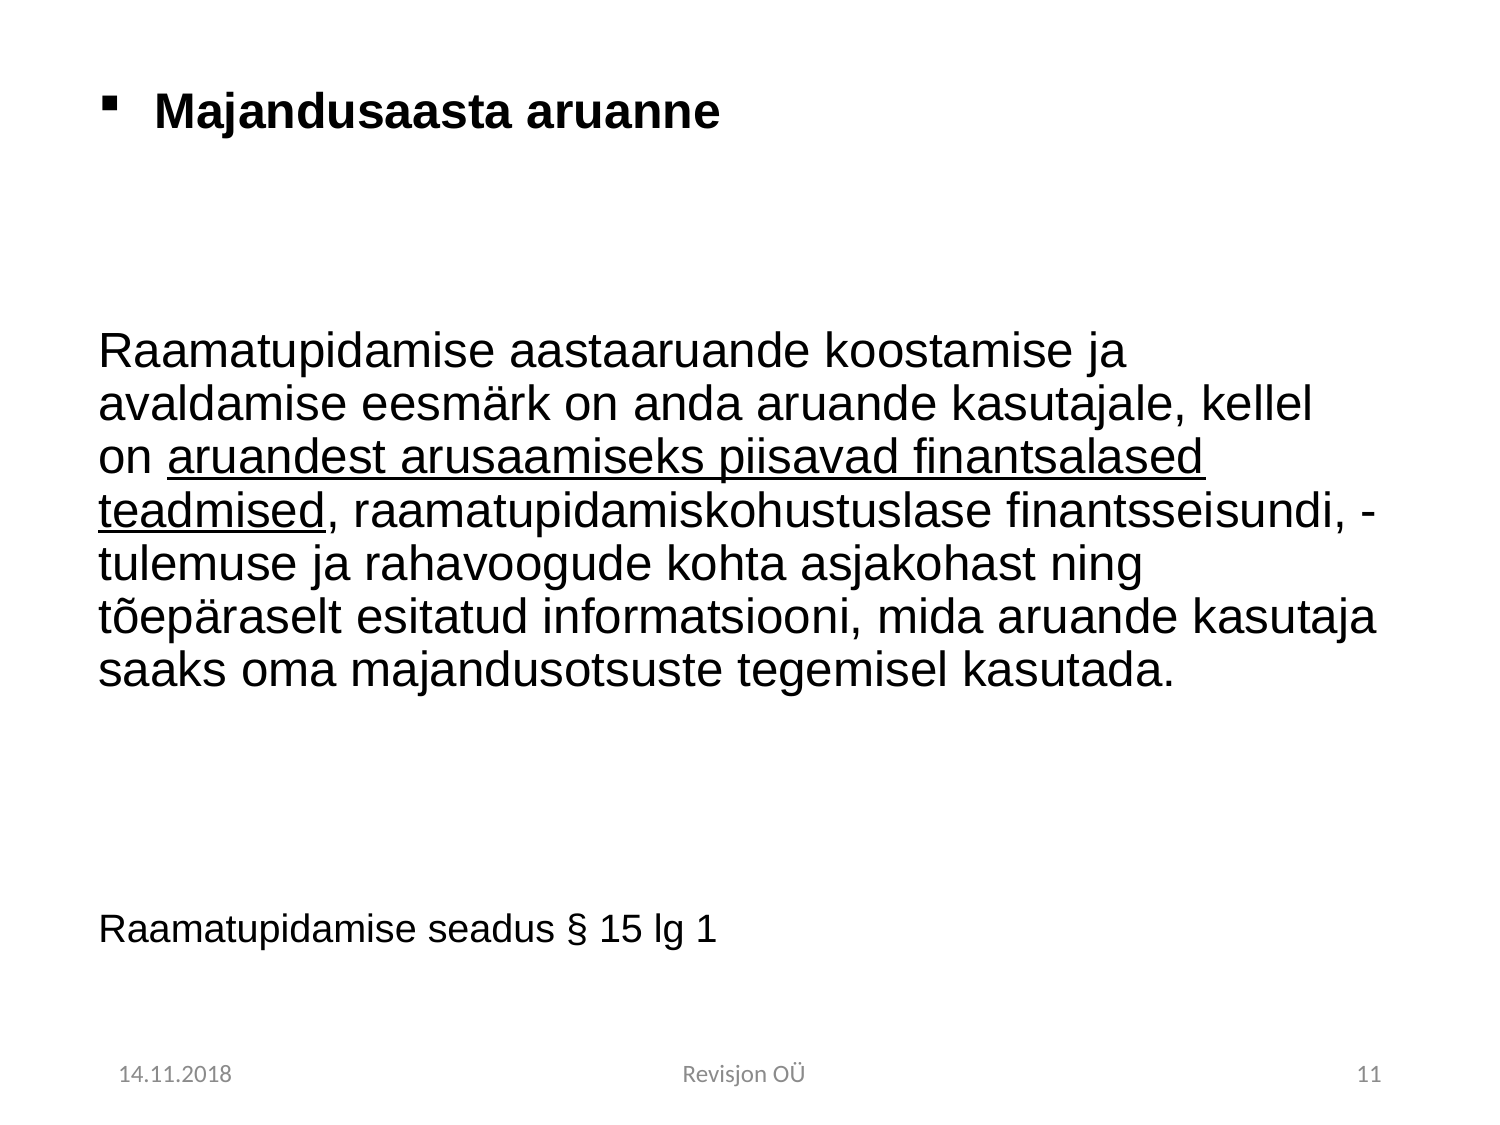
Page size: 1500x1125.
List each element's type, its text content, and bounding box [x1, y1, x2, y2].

title Majandusaasta aruanne [83, 59, 1397, 165]
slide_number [103, 1042, 441, 1103]
list Raamatupidamise aastaaruande koostamise ja avaldamise eesmärk on anda aruande kasutajale, kellel on aruandest arusaamiseks piisavad finantsalased teadmised, raamatupidamiskohustuslase finantsseisundi, -tulemuse ja rahavoogude kohta asjakohast ning tõepäraselt esitatud informatsiooni, mida aruande kasutaja saaks oma majandusotsuste tegemisel kasutada. Raamatupidamise seadus § 15 lg 1 [83, 183, 1397, 1014]
footer Revisjon OÜ [496, 1042, 1004, 1103]
slide_number 11 [1059, 1042, 1397, 1103]
